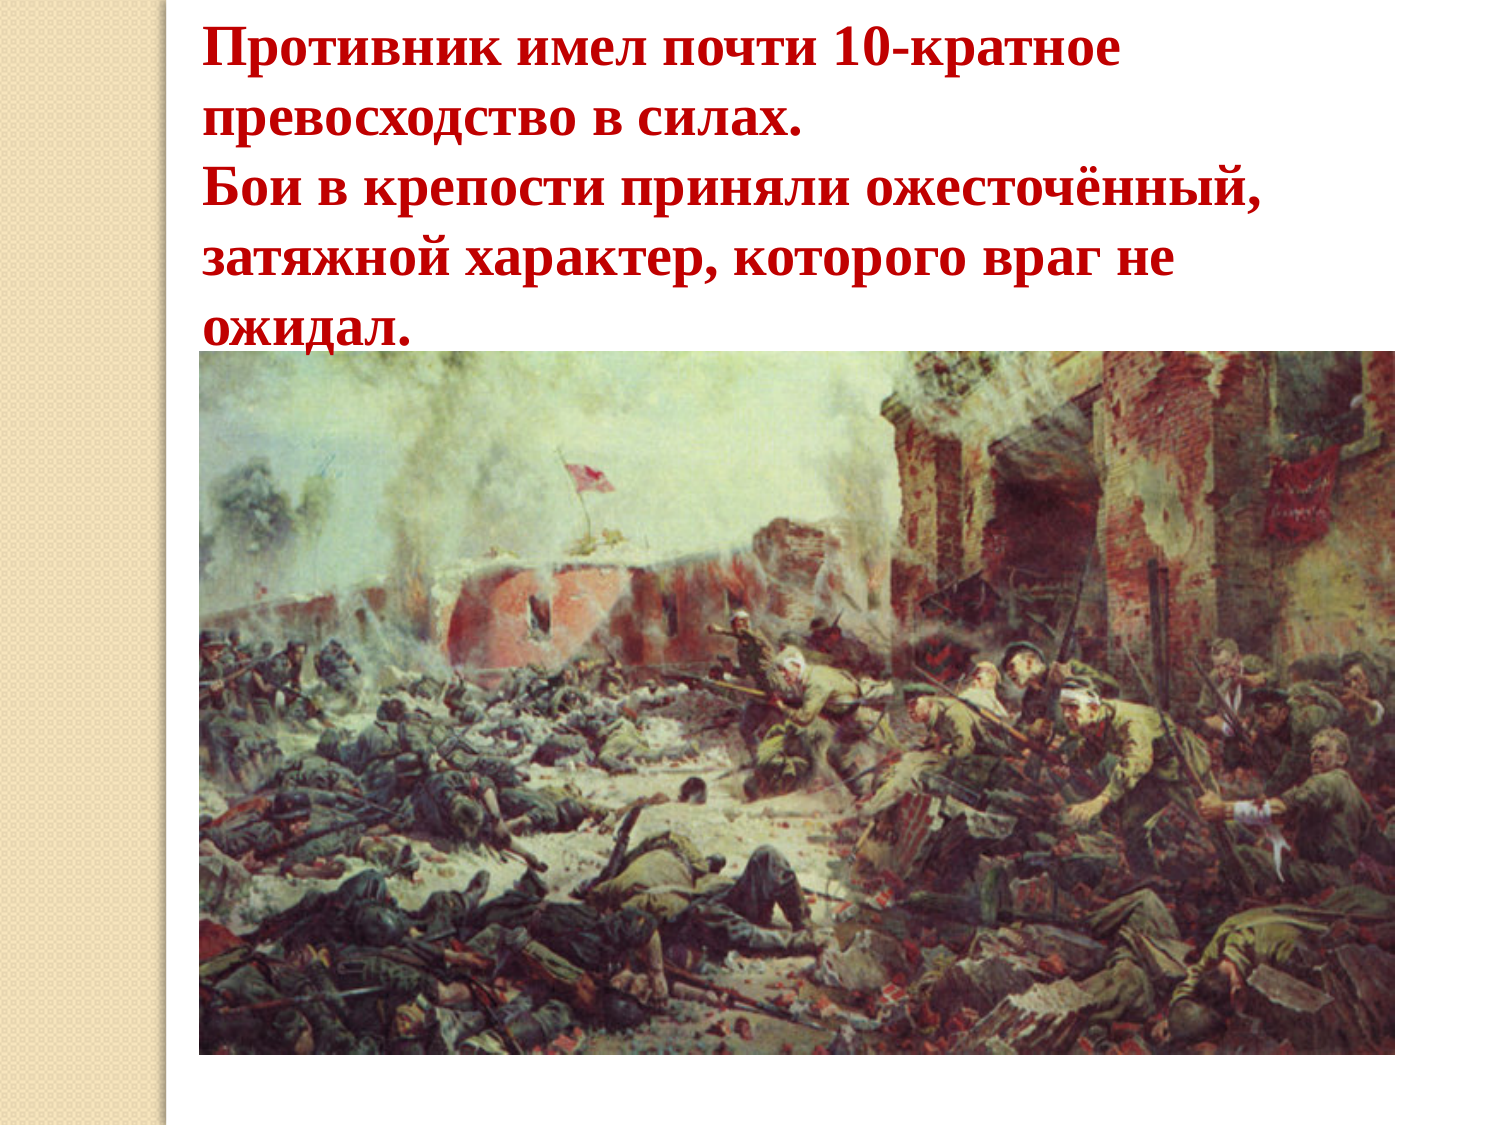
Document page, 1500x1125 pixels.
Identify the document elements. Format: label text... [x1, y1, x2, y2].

picture [198, 351, 1395, 1055]
text_box Противник имел почти 10-кратное превосходство в силах. Бои в крепости приняли ожесточённый, затяжной характер, которого враг не ожидал. [187, 0, 1395, 365]
